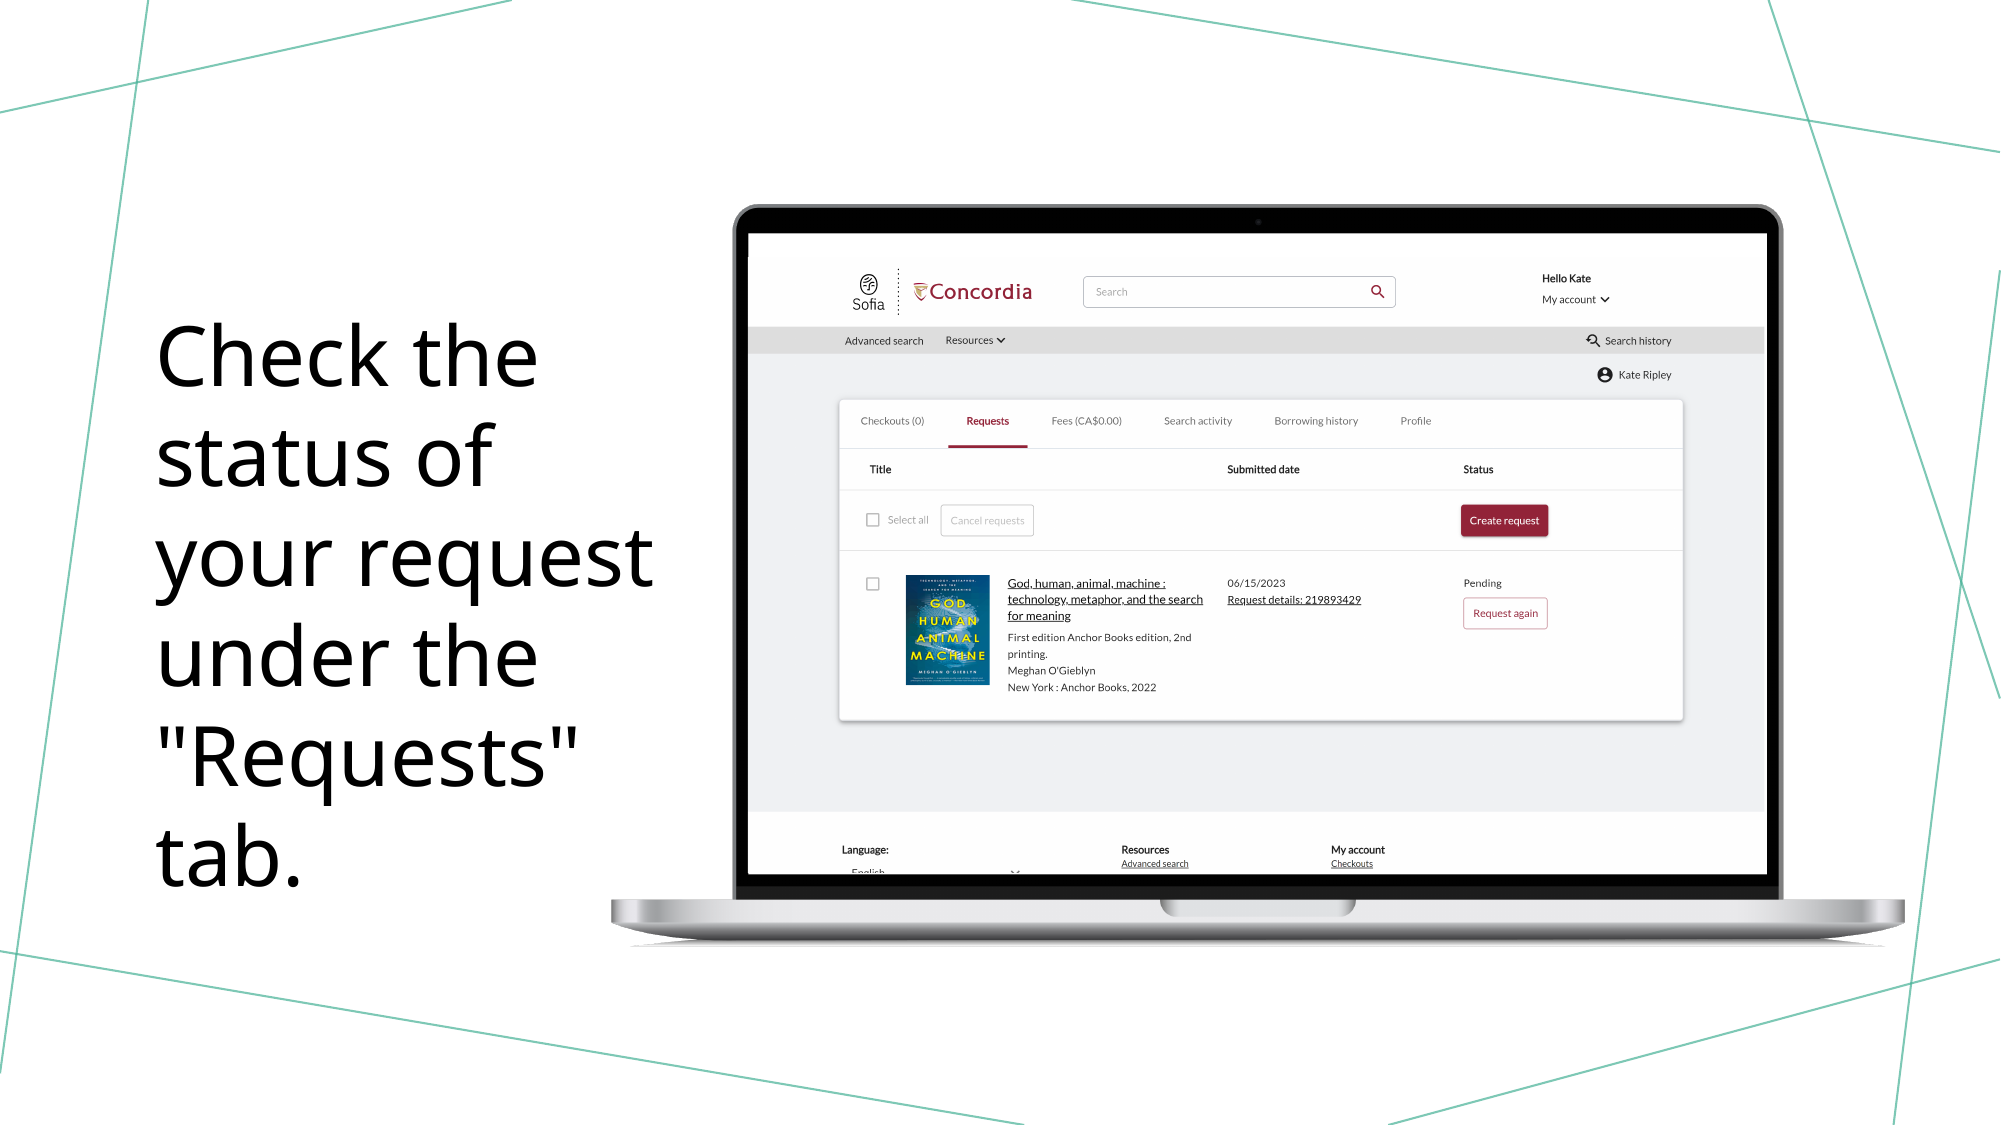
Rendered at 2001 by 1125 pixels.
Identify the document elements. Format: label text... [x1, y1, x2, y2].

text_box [498, 119, 2000, 1032]
title Check the status of your request under the "Requests" tab. [140, 295, 498, 1011]
